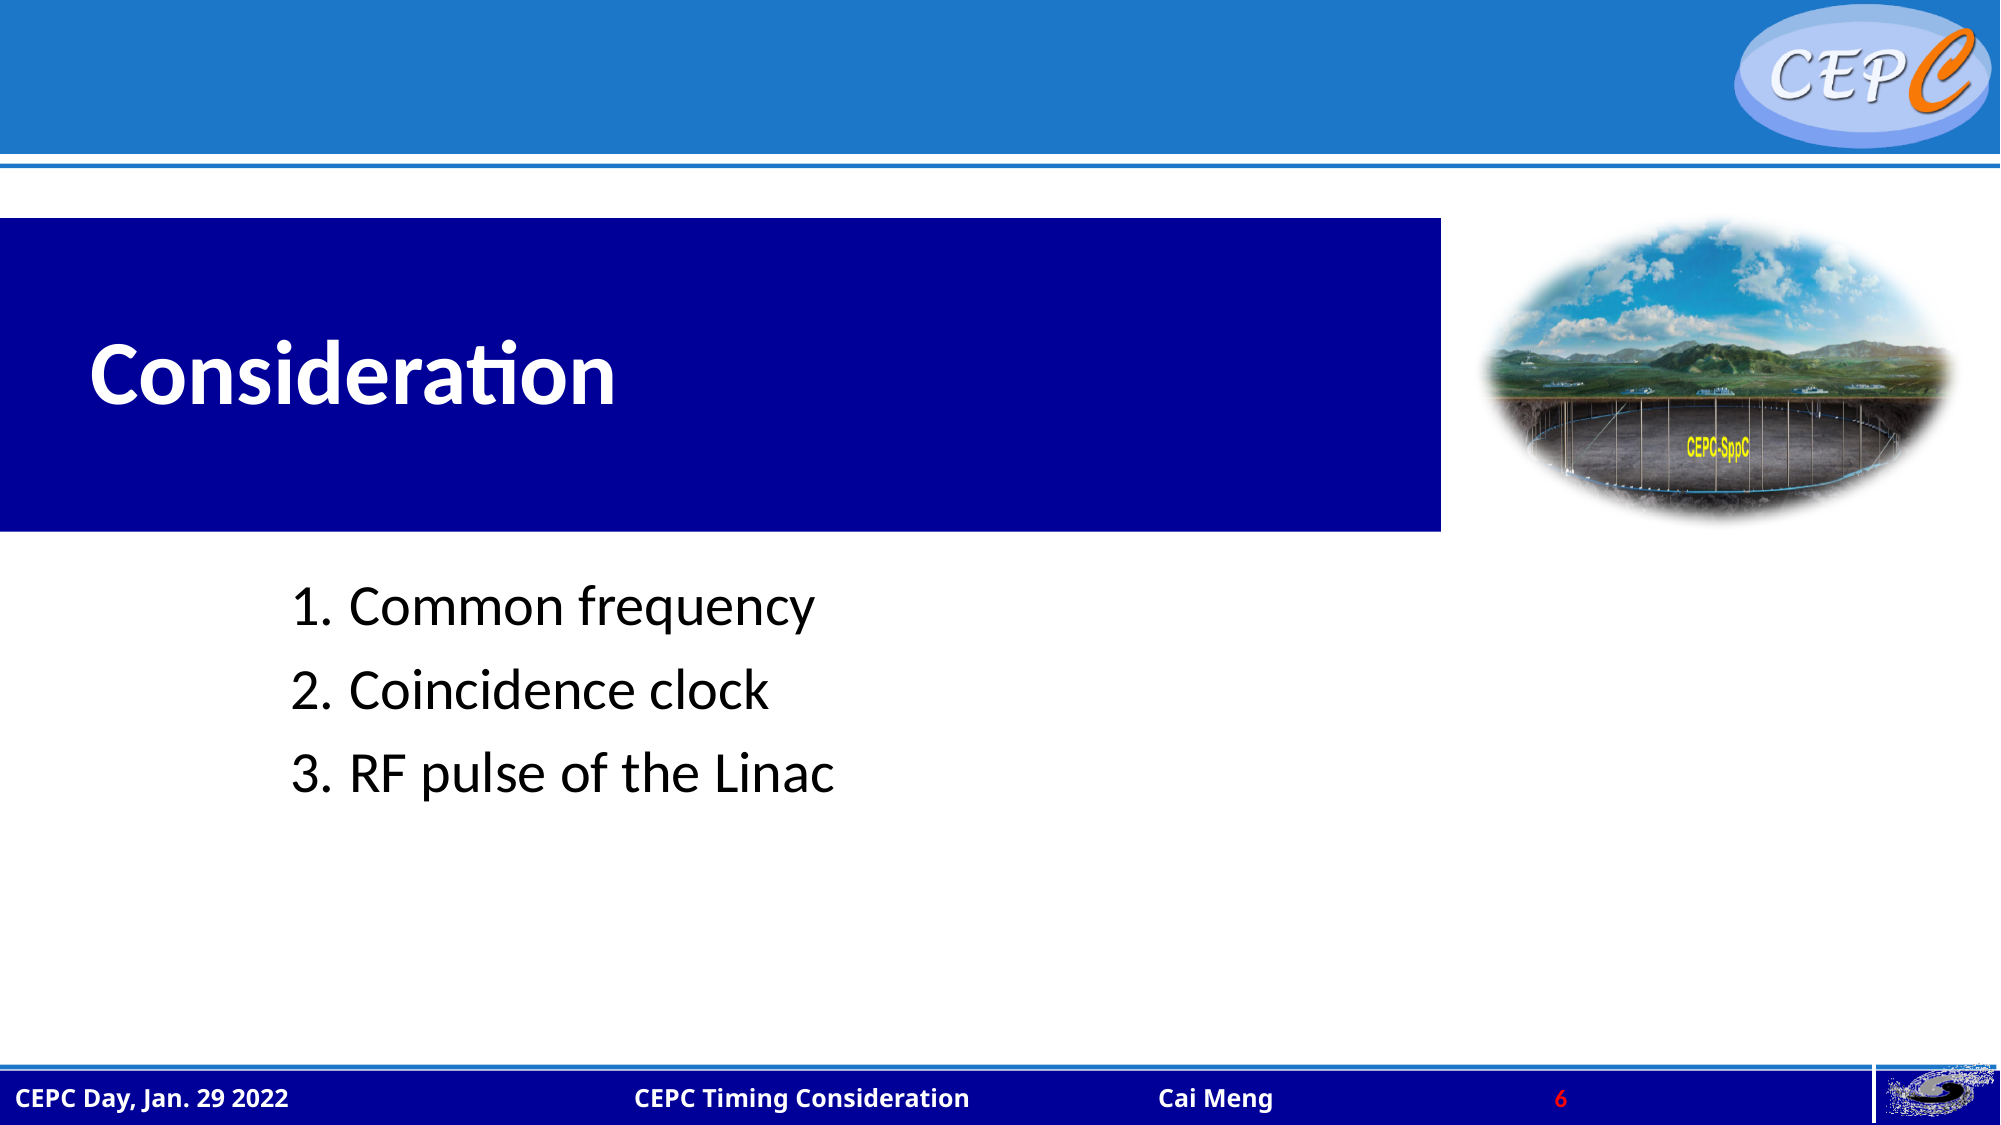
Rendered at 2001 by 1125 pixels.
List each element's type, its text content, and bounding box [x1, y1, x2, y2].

list Common frequency Coincidence clock RF pulse of the Linac [275, 567, 1855, 1013]
picture [1728, 0, 1997, 154]
list Consideration [0, 218, 1441, 532]
picture [1503, 241, 1934, 502]
